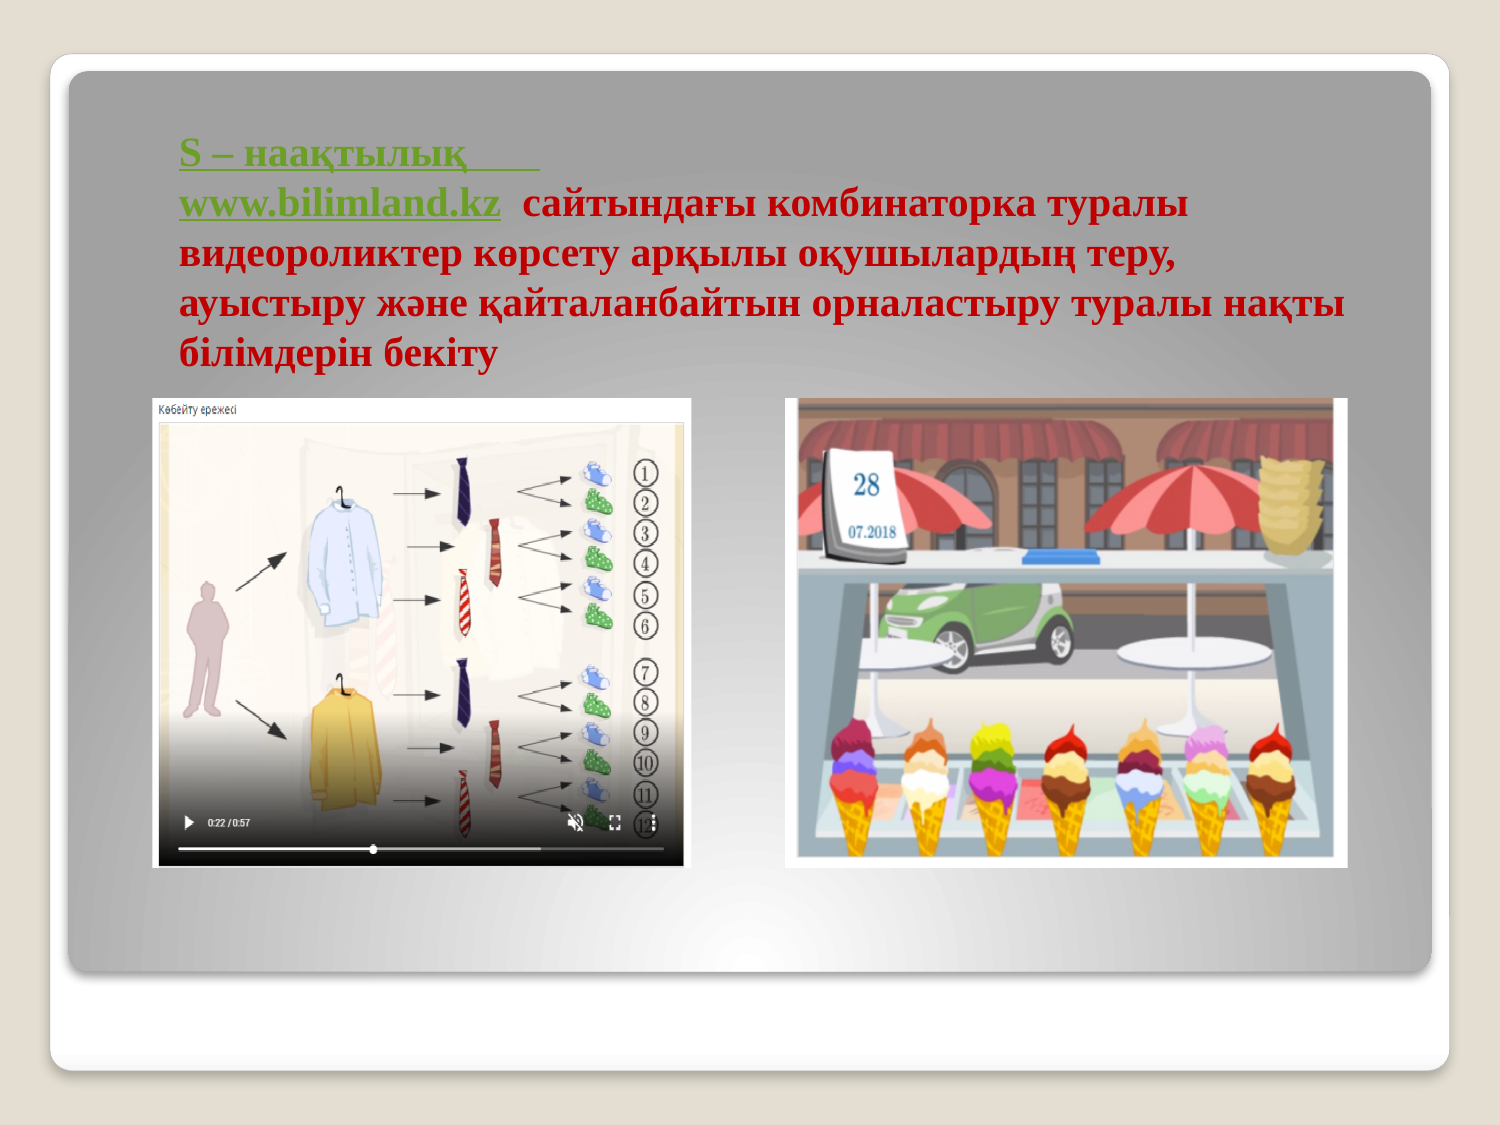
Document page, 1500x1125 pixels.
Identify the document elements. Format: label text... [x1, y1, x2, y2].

picture [784, 398, 1348, 868]
text_box S – наақтылық www.bilimland.kz сайтындағы комбинаторка туралы видеороликтер көрсету арқылы оқушылардың теру, ауыстыру және қайталанбайтын орналастыру туралы нақты білімдерін бекіту [163, 117, 1383, 432]
picture [152, 398, 692, 868]
